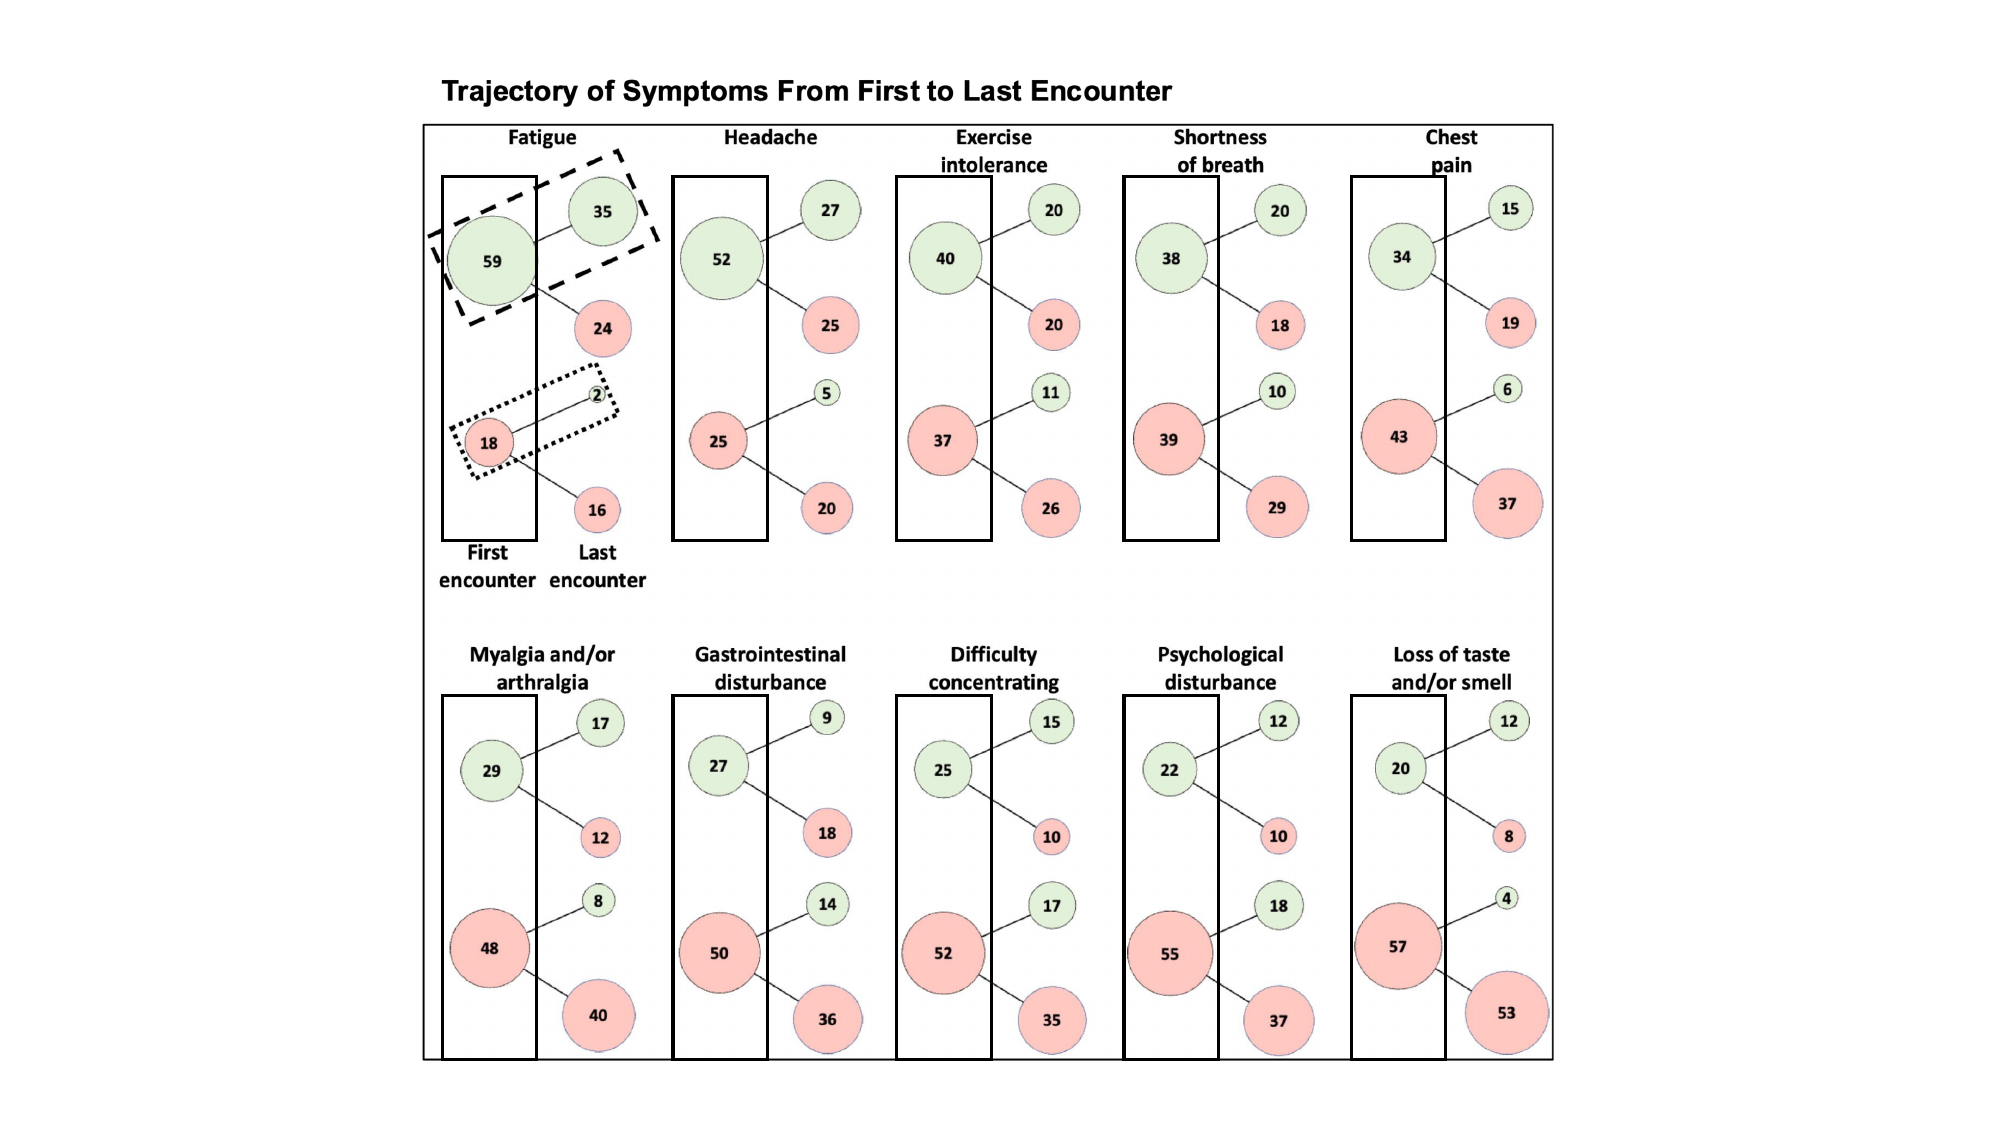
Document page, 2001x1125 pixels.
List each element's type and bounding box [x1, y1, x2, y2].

picture [422, 62, 1578, 1062]
